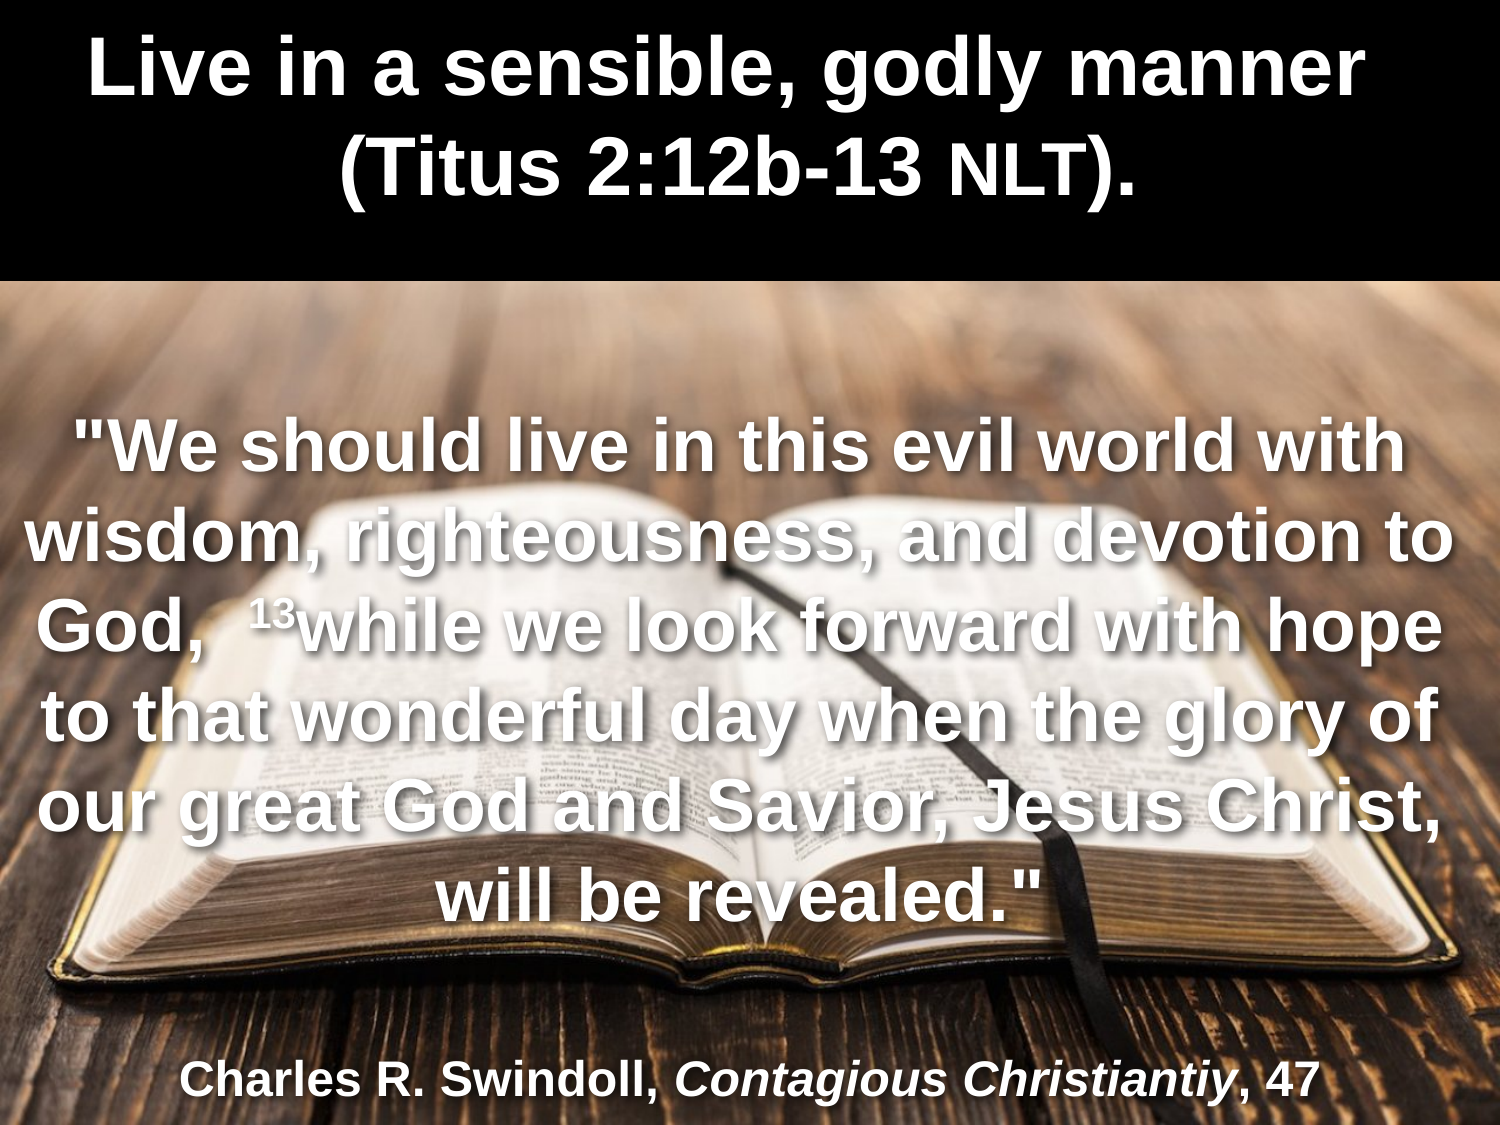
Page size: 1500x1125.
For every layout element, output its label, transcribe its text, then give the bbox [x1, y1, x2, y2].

title Live in a sensible, godly manner (Titus 2:12b-13 NLT). [0, 4, 1500, 280]
picture [0, 280, 1500, 1125]
